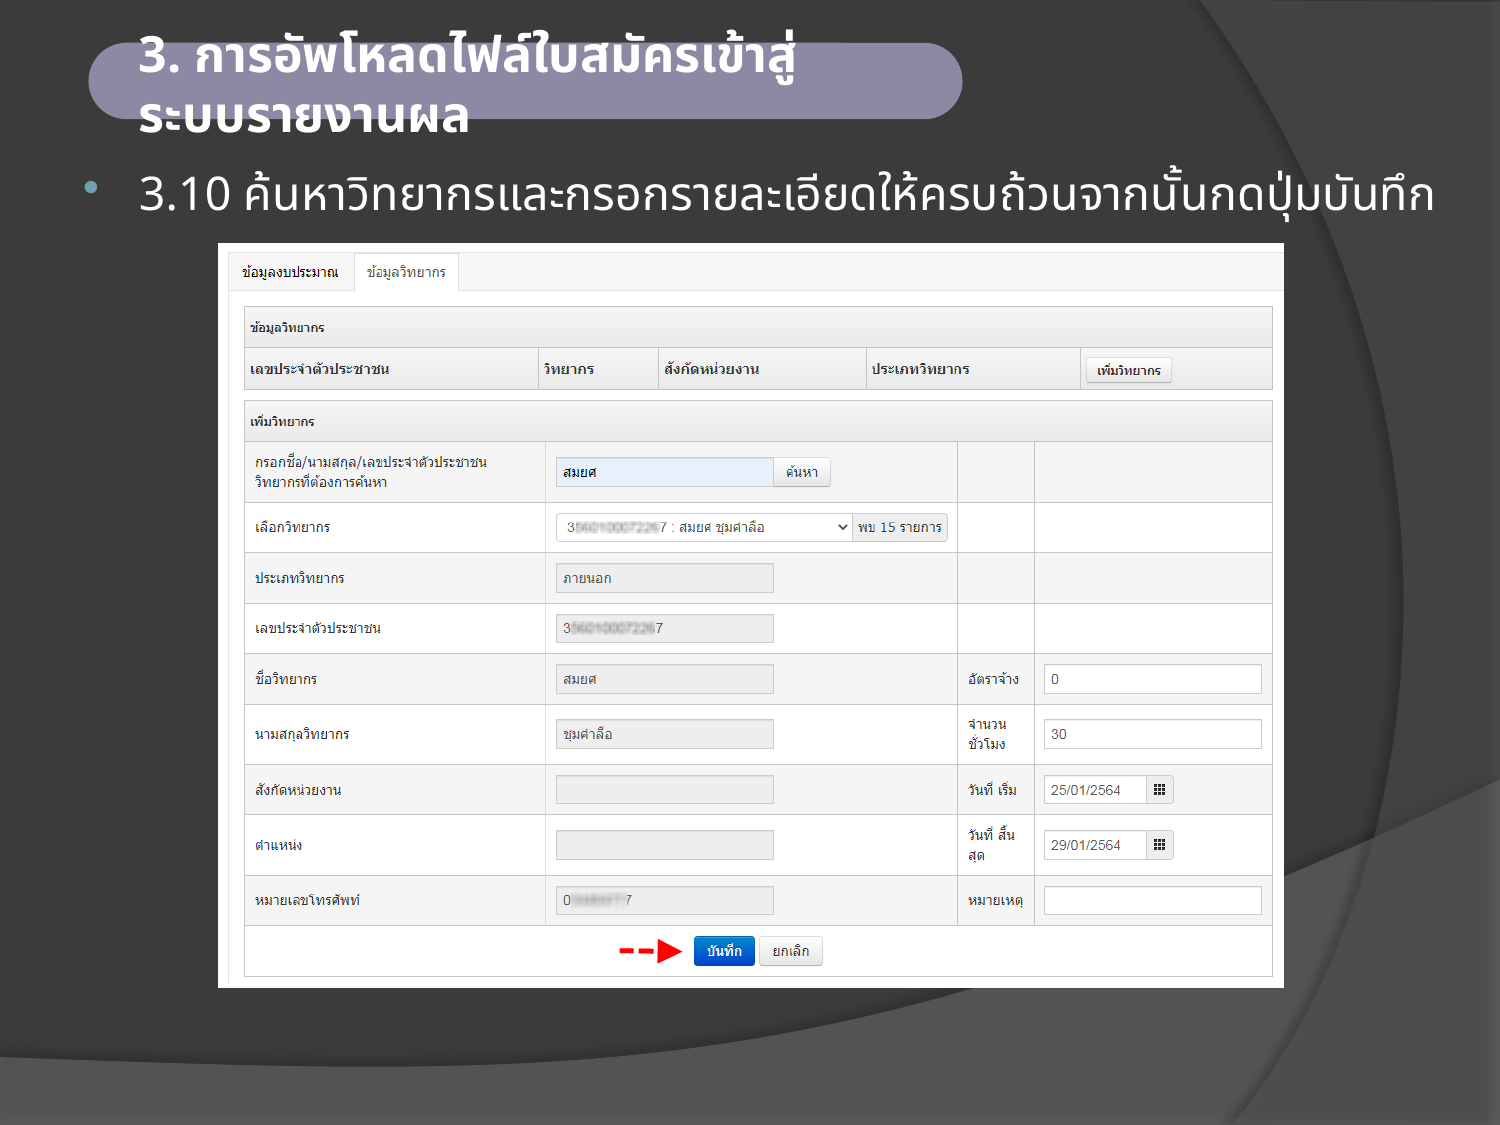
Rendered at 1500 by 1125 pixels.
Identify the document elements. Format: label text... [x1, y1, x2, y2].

list 3.10 ค้นหาวิทยากรและกรอกรายละเอียดให้ครบถ้วนจากนั้นกดปุ่มบันทึก [64, 156, 1459, 279]
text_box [88, 42, 963, 121]
picture [218, 243, 1285, 988]
